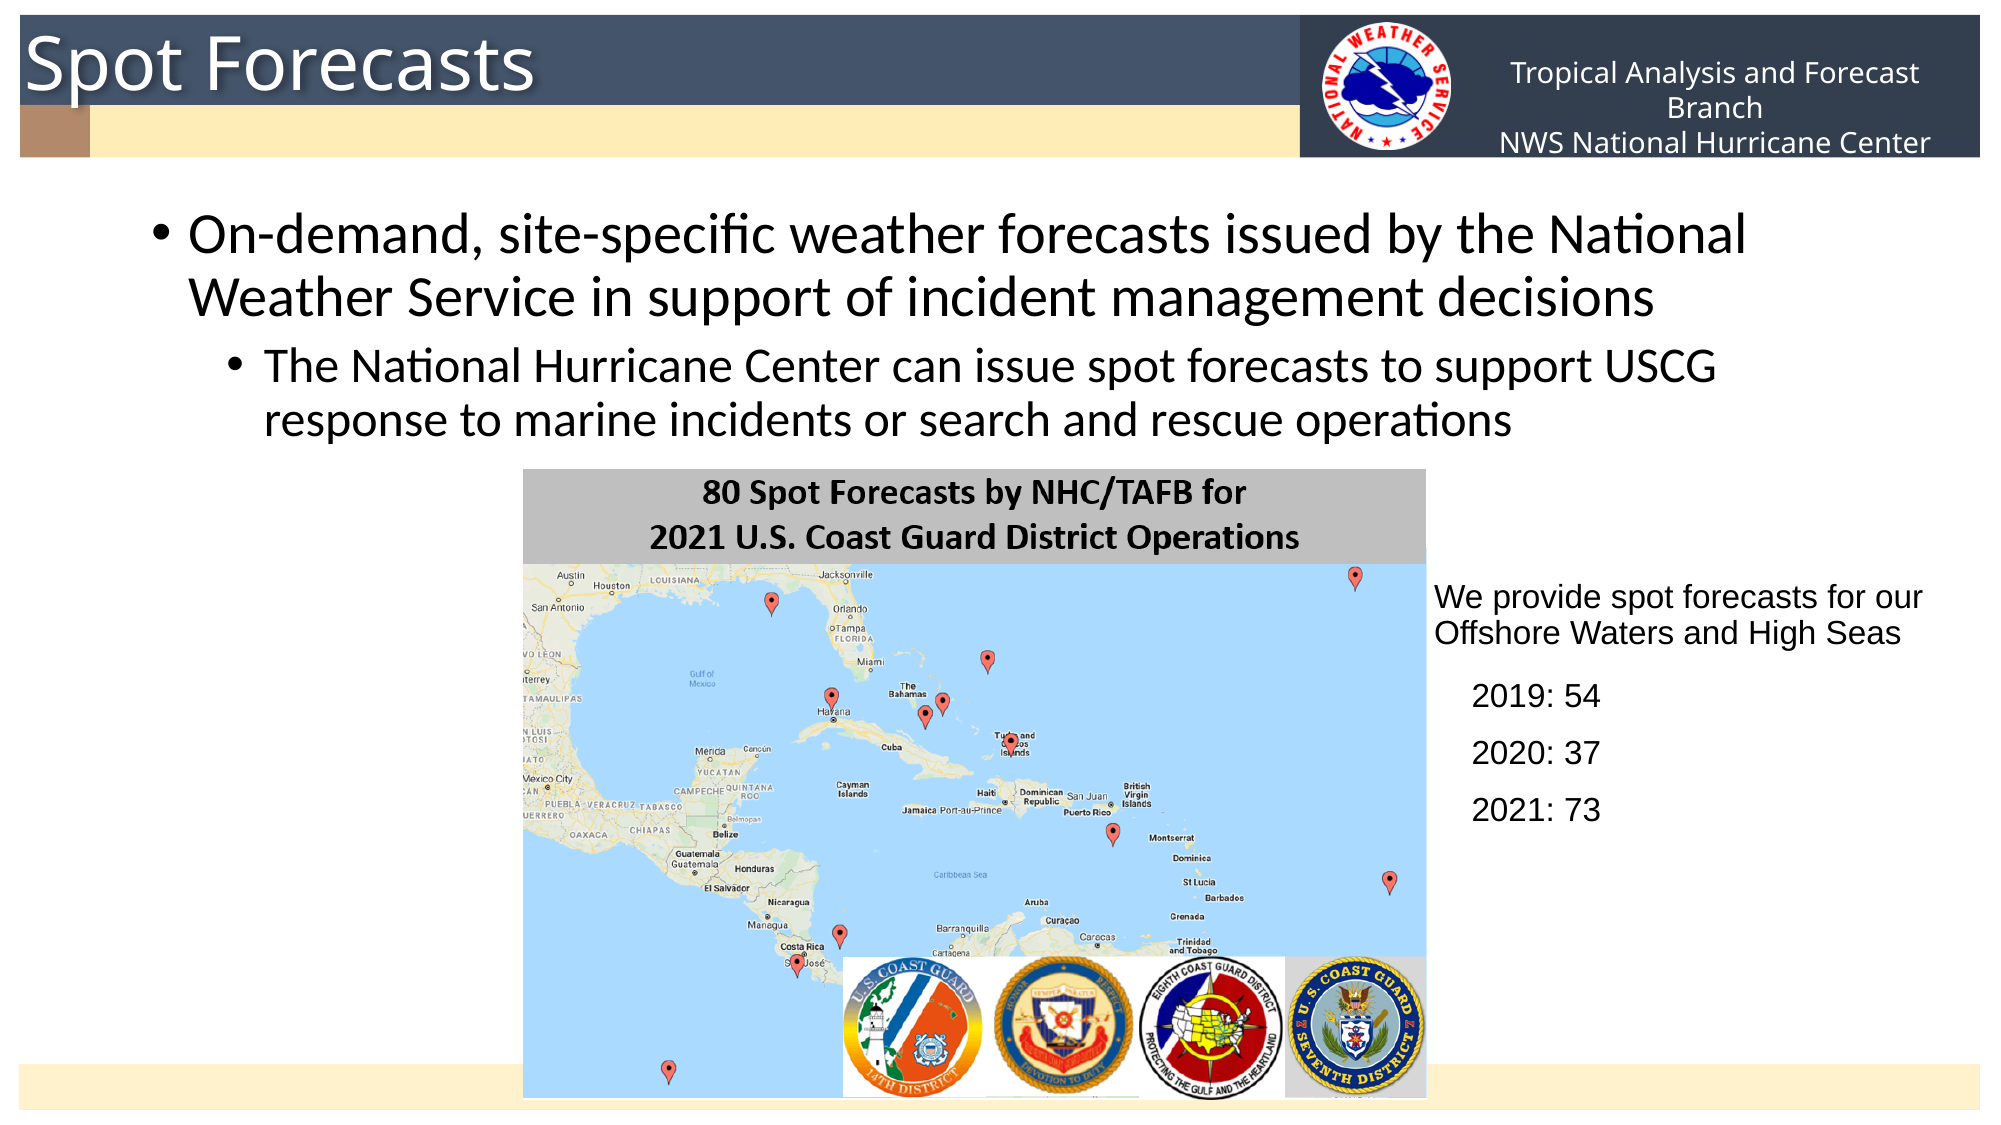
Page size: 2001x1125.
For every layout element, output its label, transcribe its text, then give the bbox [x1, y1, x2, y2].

picture [1322, 22, 1451, 150]
text_box Spot Forecasts [0, 14, 537, 105]
text_box [18, 1063, 1980, 1110]
text_box We provide spot forecasts for our Offshore Waters and High Seas 2019: 54 2020: 37 2021: 73 [1427, 559, 1992, 971]
picture [523, 469, 1427, 1100]
list On-demand, site-specific weather forecasts issued by the National Weather Service in support of incident management decisions The National Hurricane Center can issue spot forecasts to support USCG response to marine incidents or search and rescue operations [136, 195, 1862, 470]
